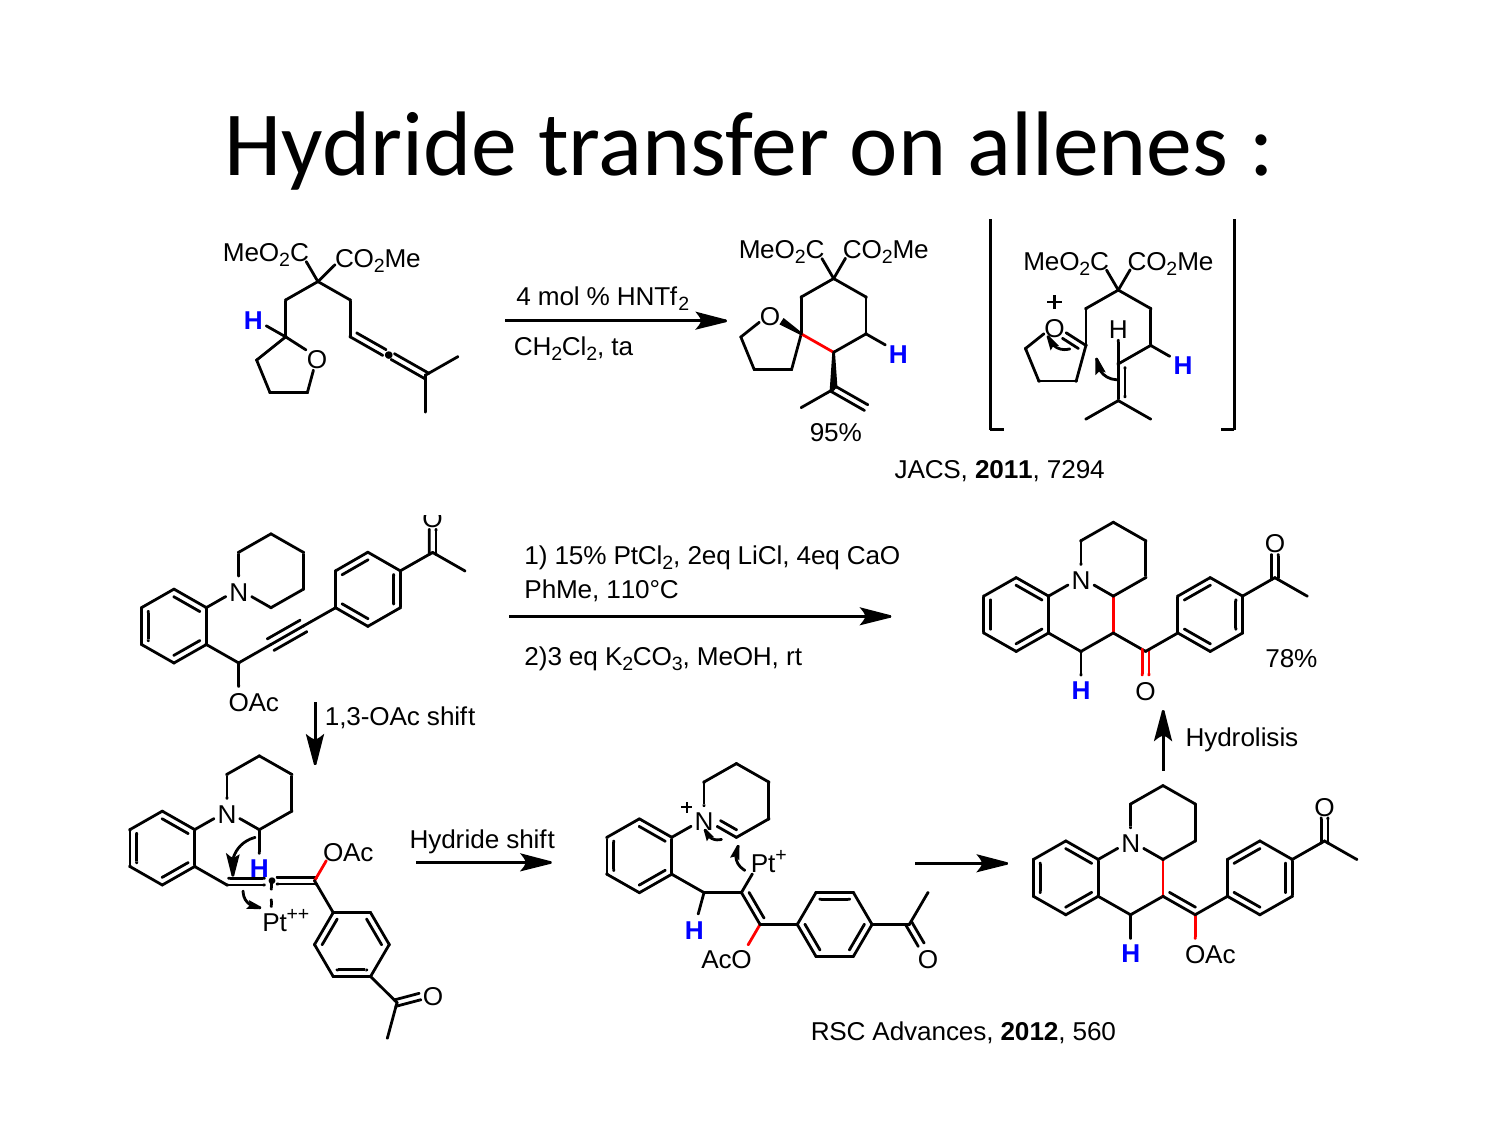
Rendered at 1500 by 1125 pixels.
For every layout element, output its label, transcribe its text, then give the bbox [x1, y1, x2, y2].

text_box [123, 514, 1366, 1074]
title Hydride transfer on allenes : [75, 45, 1425, 233]
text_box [218, 219, 1244, 500]
